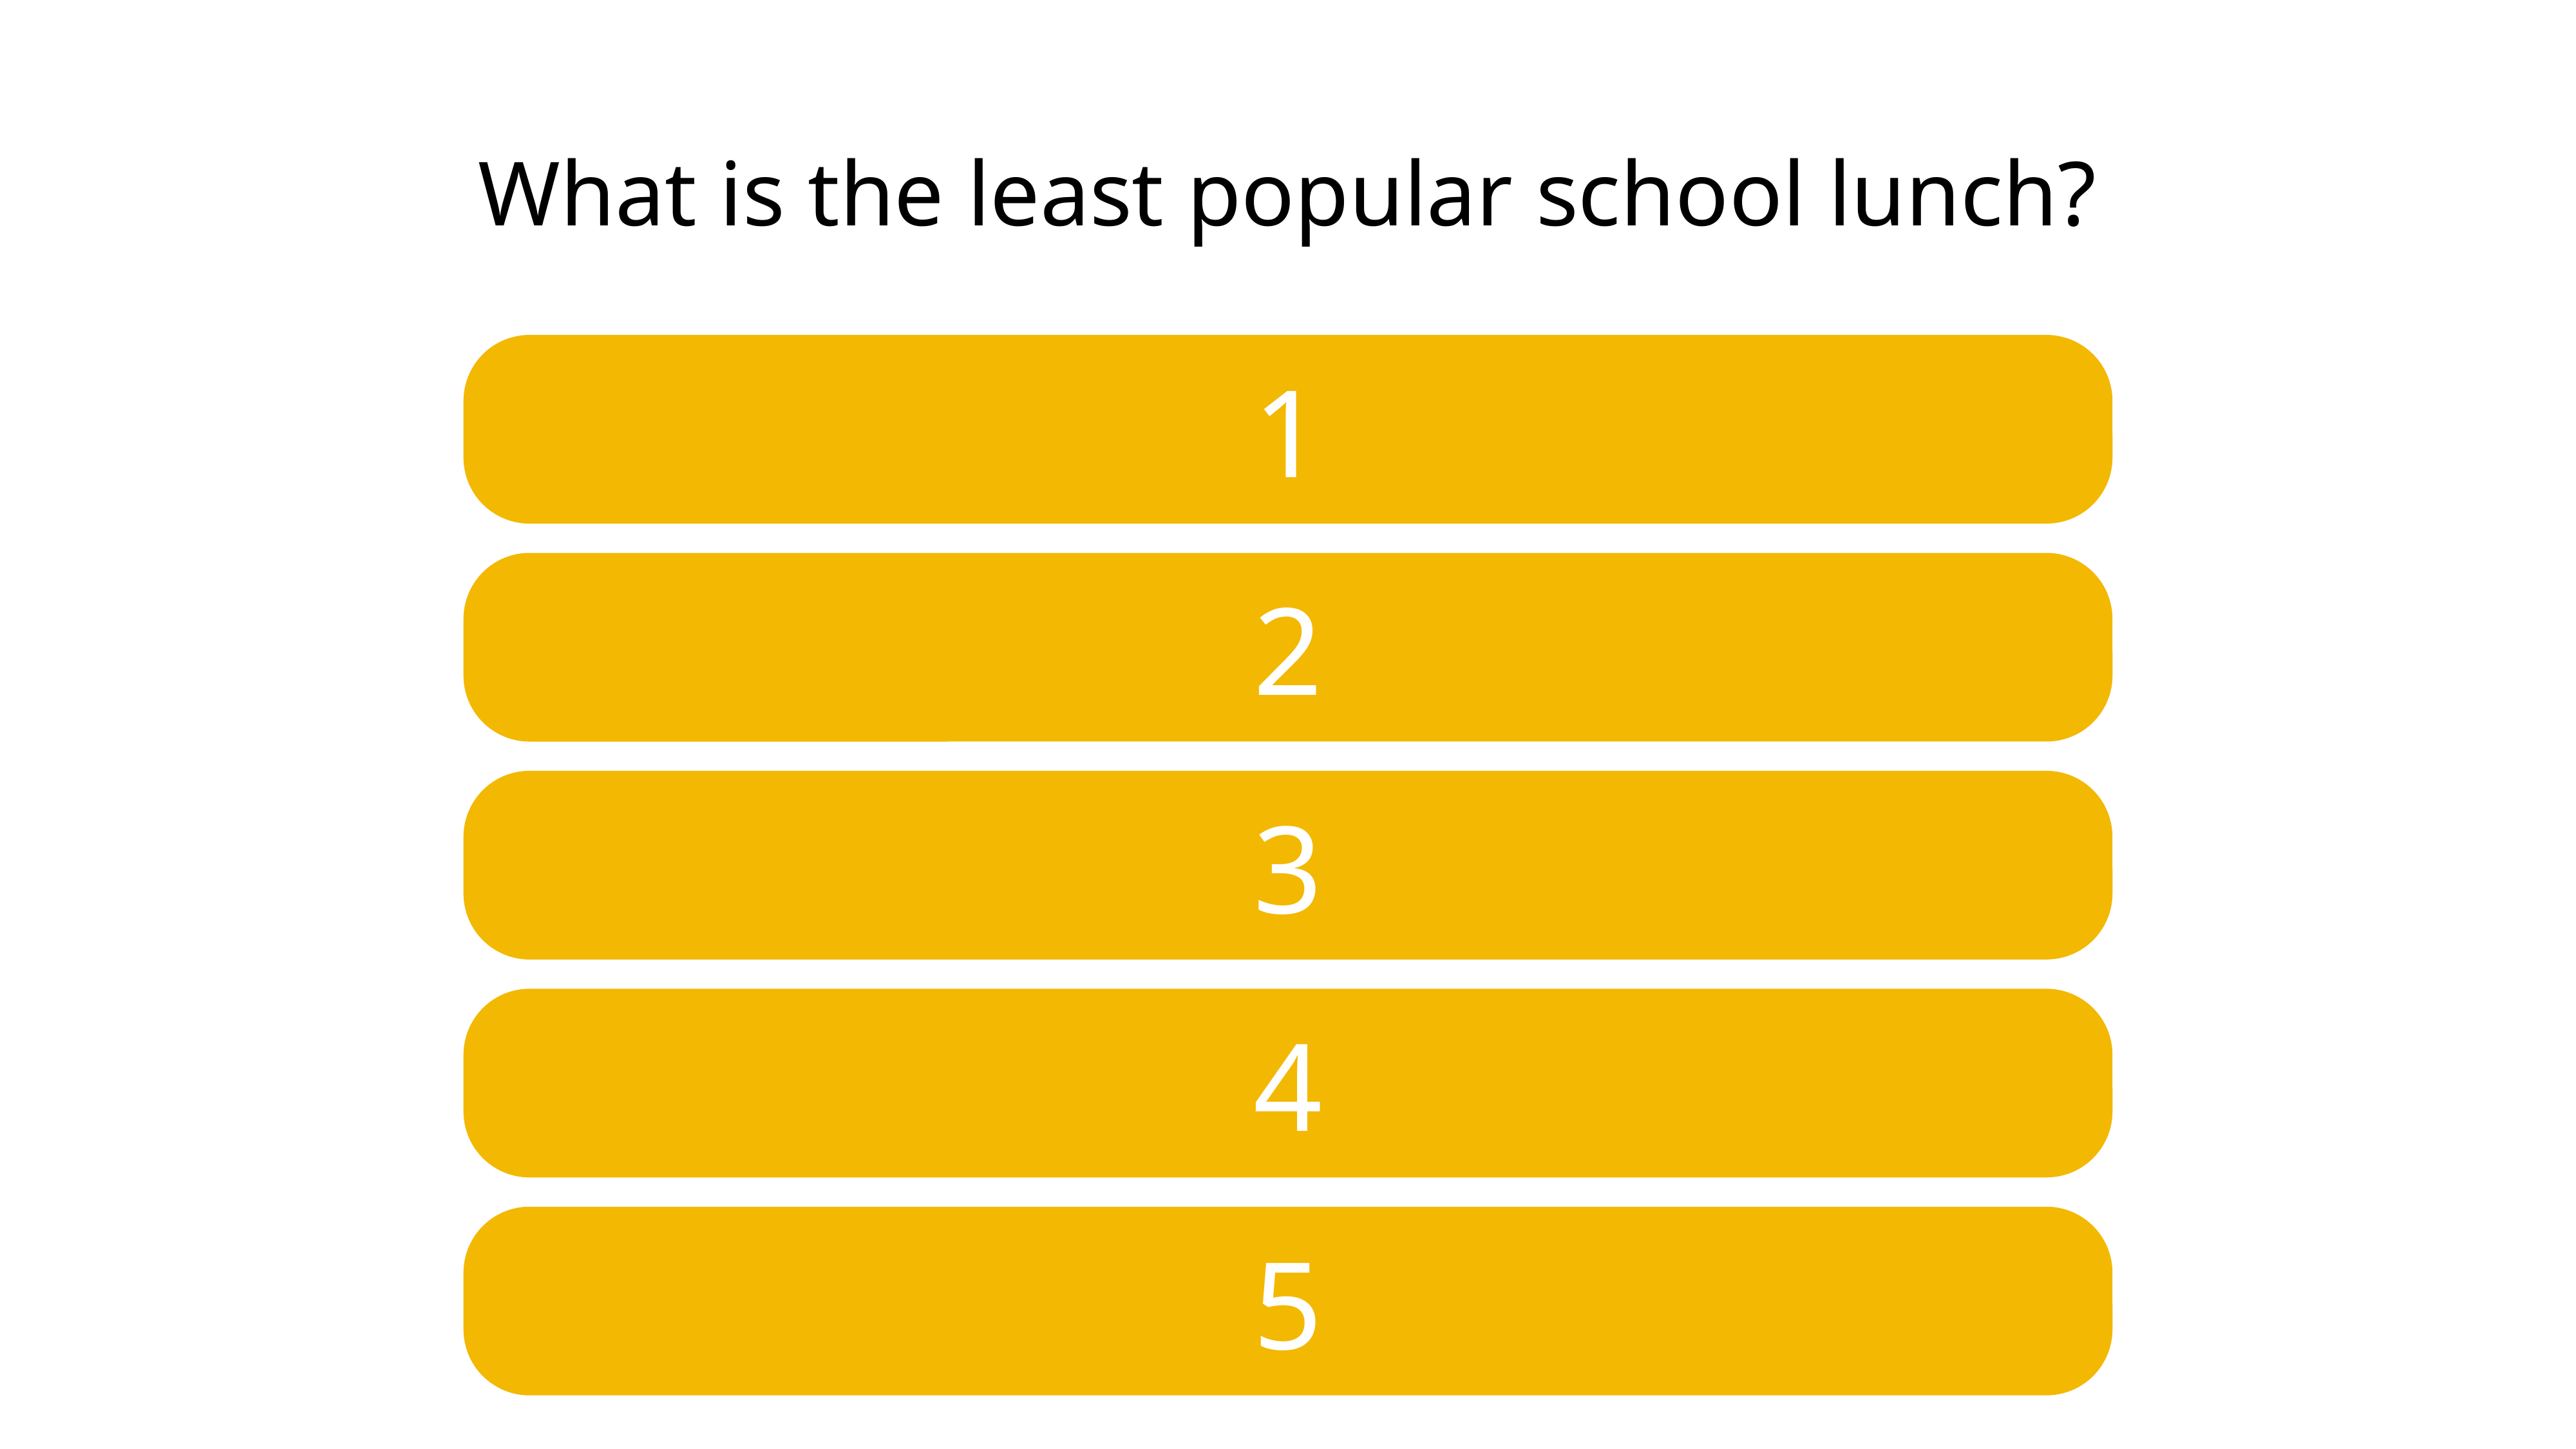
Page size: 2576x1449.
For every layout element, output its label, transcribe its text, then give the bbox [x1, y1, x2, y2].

text_box 5 [463, 1206, 2113, 1396]
text_box 2 [463, 553, 2113, 742]
text_box 1 [463, 335, 2113, 524]
text_box 4 [463, 989, 2113, 1178]
text_box 3 [463, 770, 2113, 960]
title What is the least popular school lunch? [463, 37, 2113, 343]
